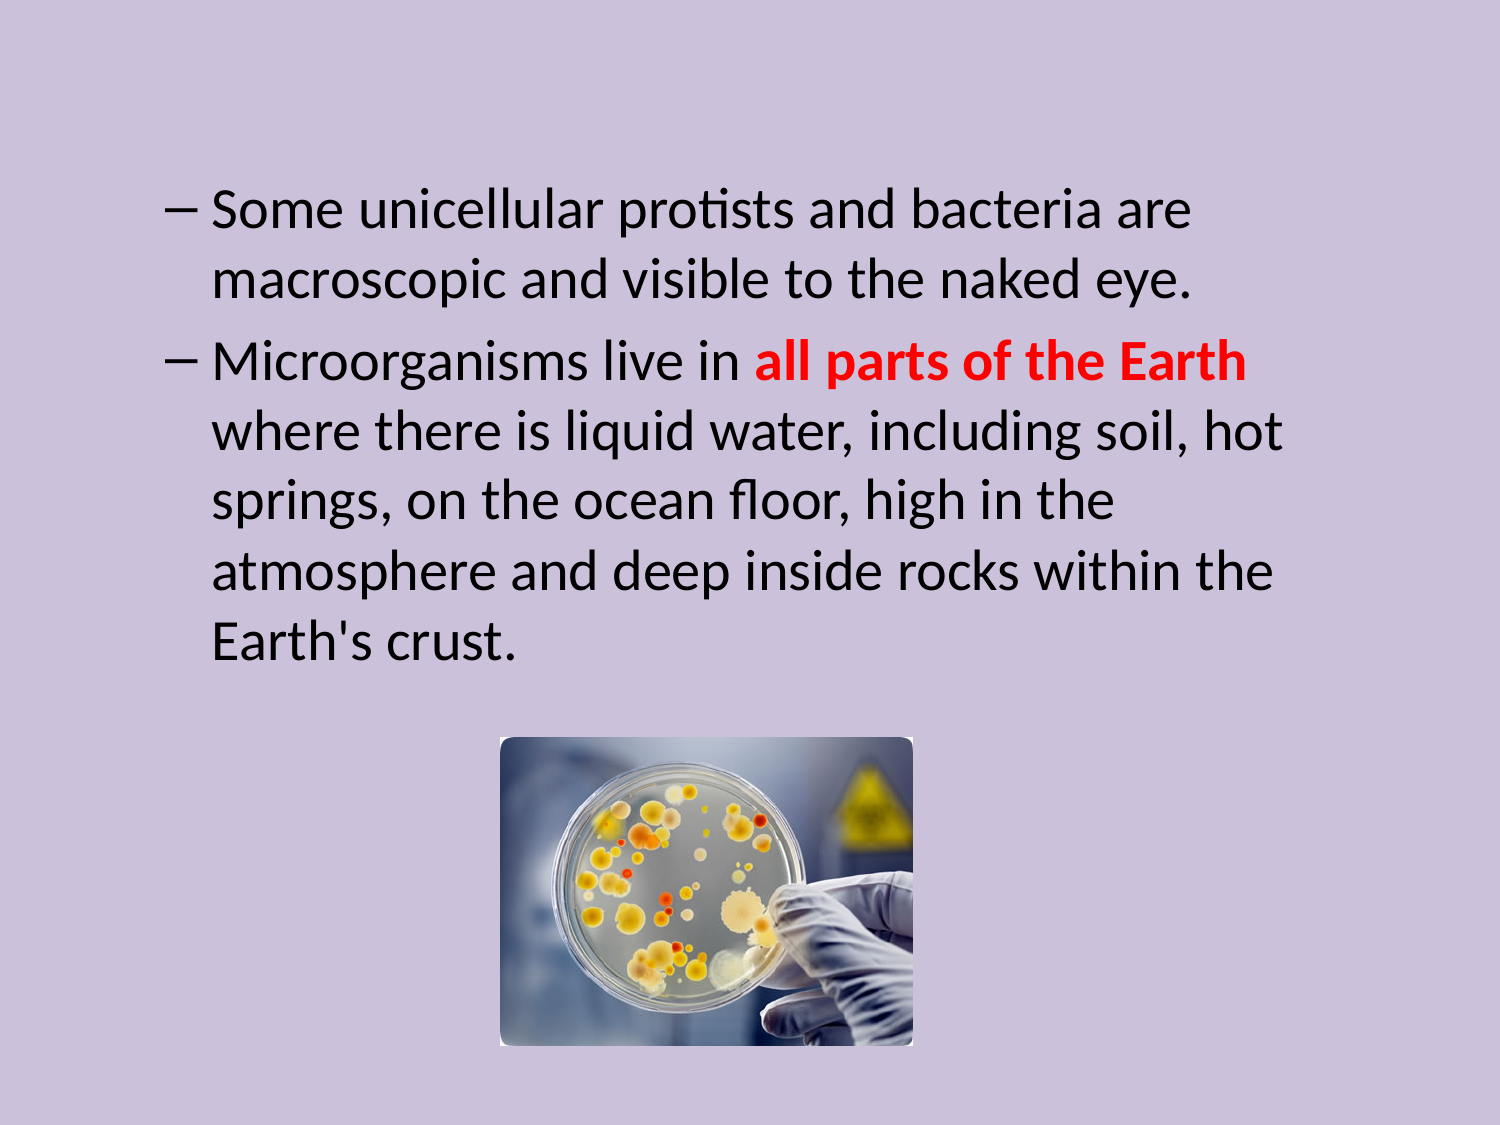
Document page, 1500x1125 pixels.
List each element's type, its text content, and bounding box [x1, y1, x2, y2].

list Some unicellular protists and bacteria are macroscopic and visible to the naked eye. Microorganisms live in all parts of the Earth where there is liquid water, including soil, hot springs, on the ocean floor, high in the atmosphere and deep inside rocks within the Earth's crust. [75, 162, 1425, 905]
picture [499, 737, 913, 1047]
